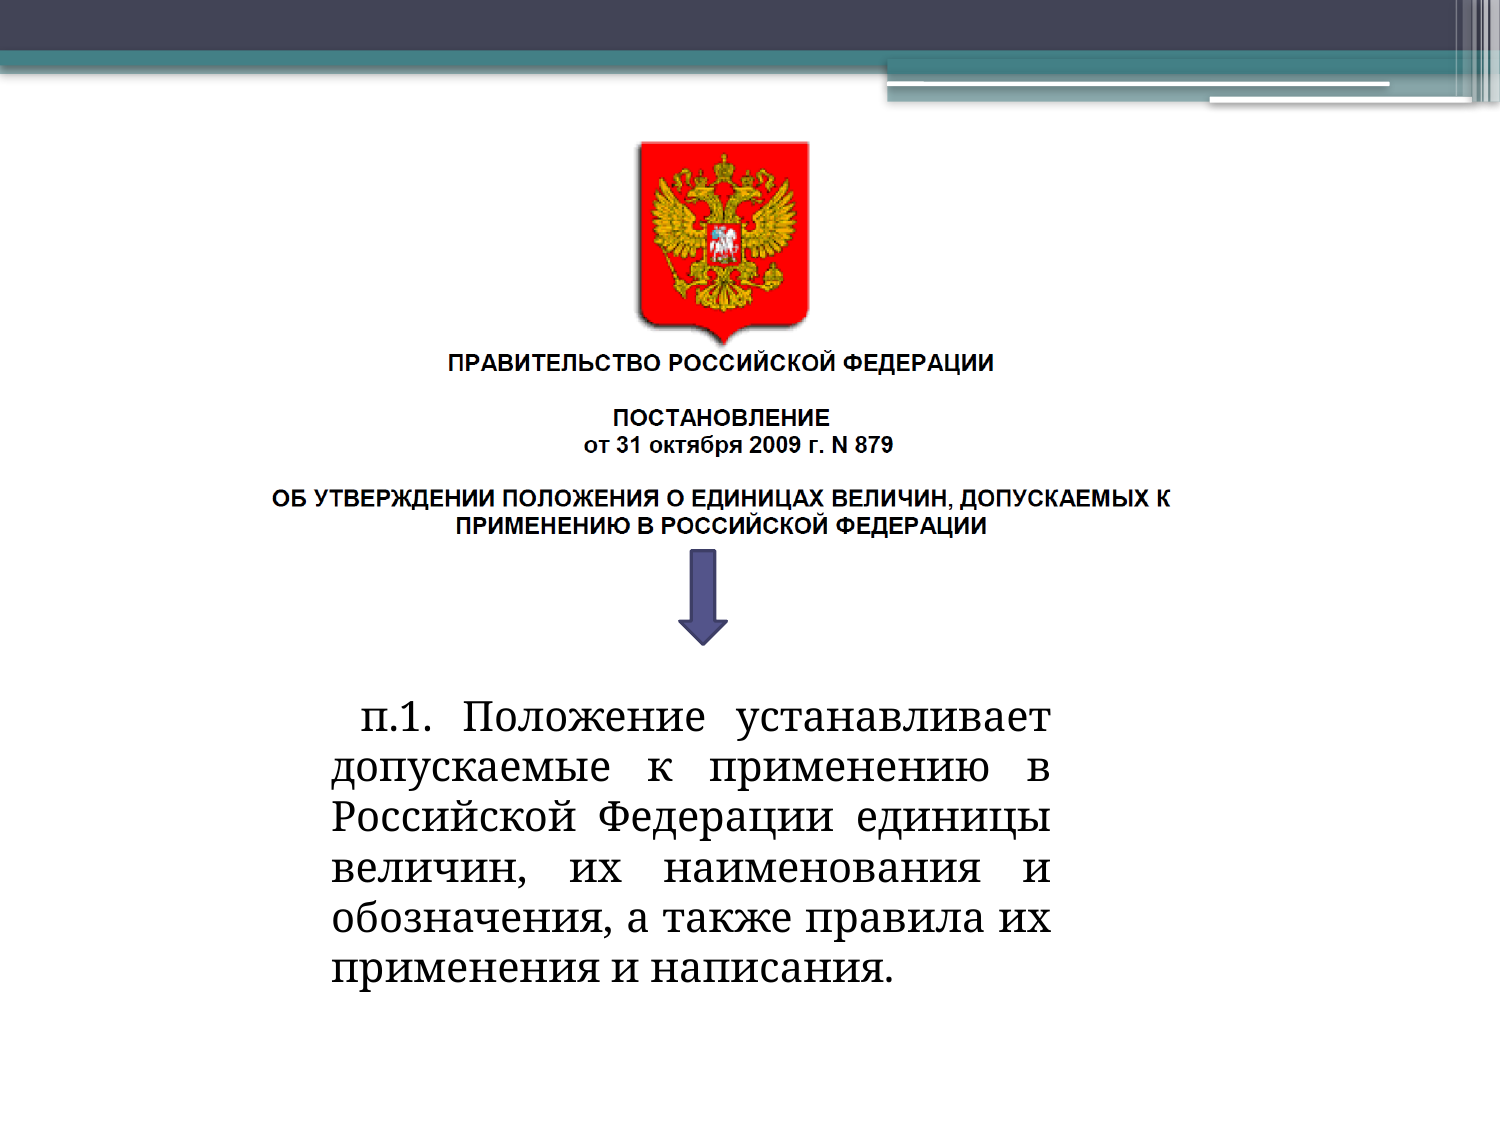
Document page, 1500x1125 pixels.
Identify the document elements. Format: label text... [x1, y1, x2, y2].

text_box п.1. Положение устанавливает допускаемые к применению в Российской Федерации единицы величин, их наименования и обозначения, а также правила их применения и написания. [316, 632, 1067, 998]
text_box [678, 561, 728, 646]
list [81, 140, 1372, 551]
